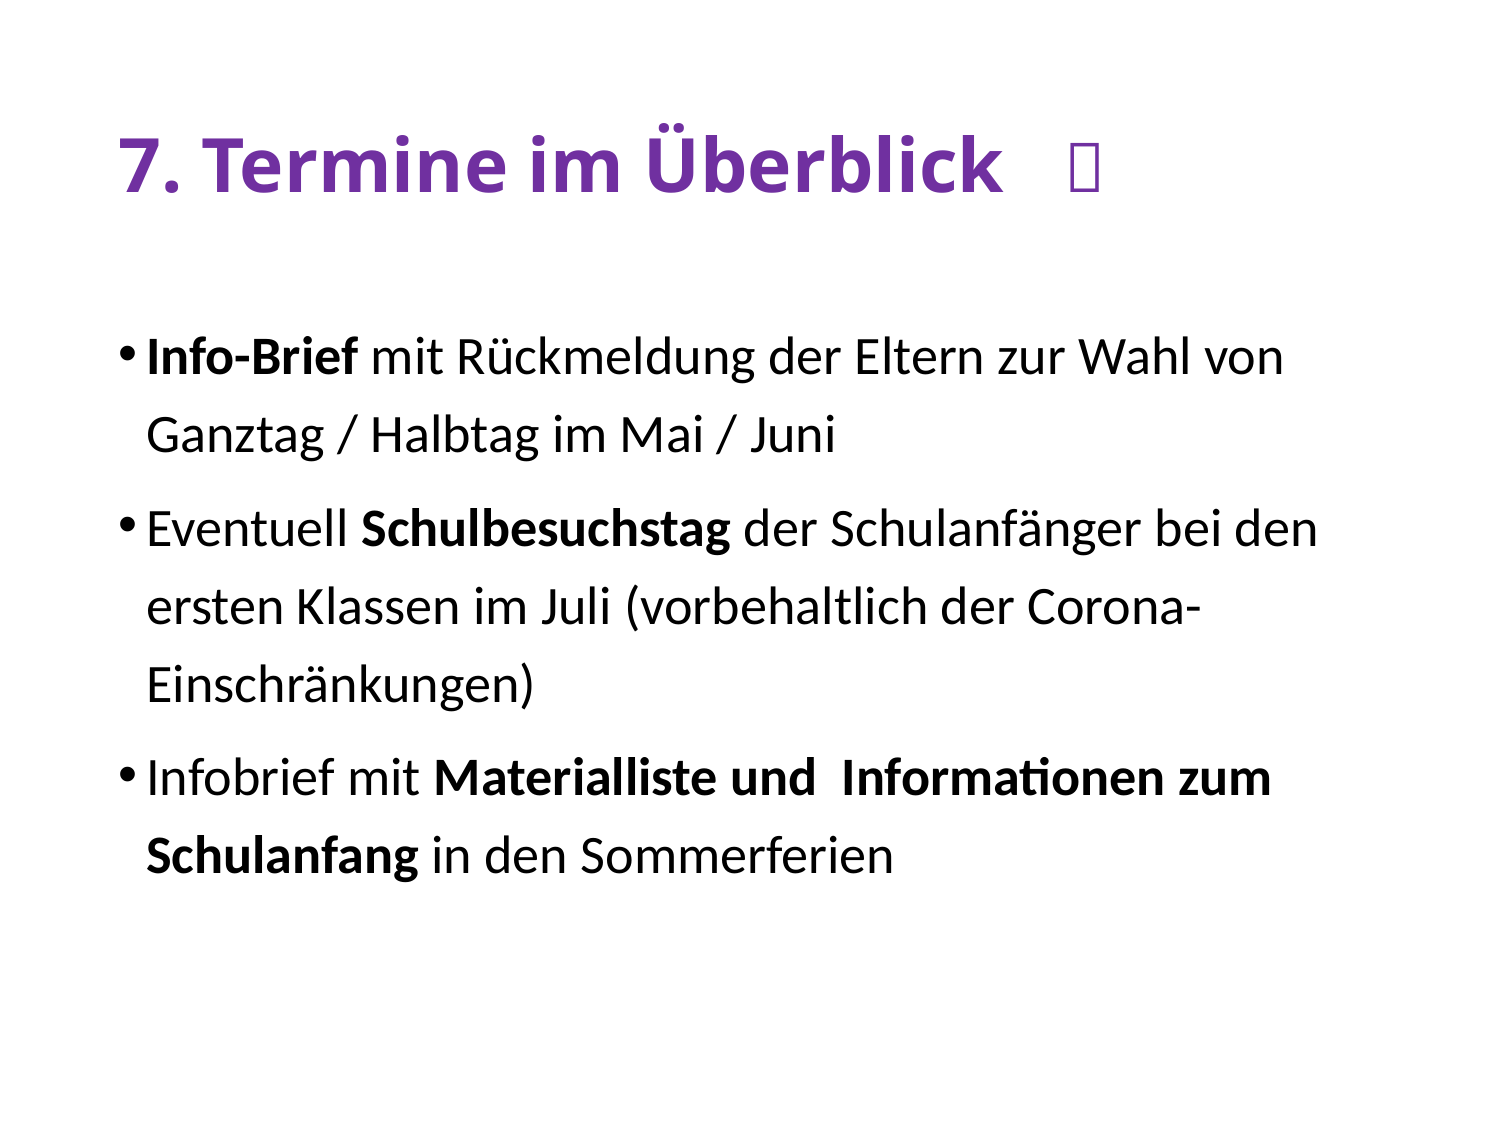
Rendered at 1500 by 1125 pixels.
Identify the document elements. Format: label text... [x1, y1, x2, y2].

title 7. Termine im Überblick  [103, 59, 1397, 278]
list Info-Brief mit Rückmeldung der Eltern zur Wahl von Ganztag / Halbtag im Mai / Juni Eventuell Schulbesuchstag der Schulanfänger bei den ersten Klassen im Juli (vorbehaltlich der Corona-Einschränkungen) Infobrief mit Materialliste und Informationen zum Schulanfang in den Sommerferien [103, 299, 1397, 1014]
